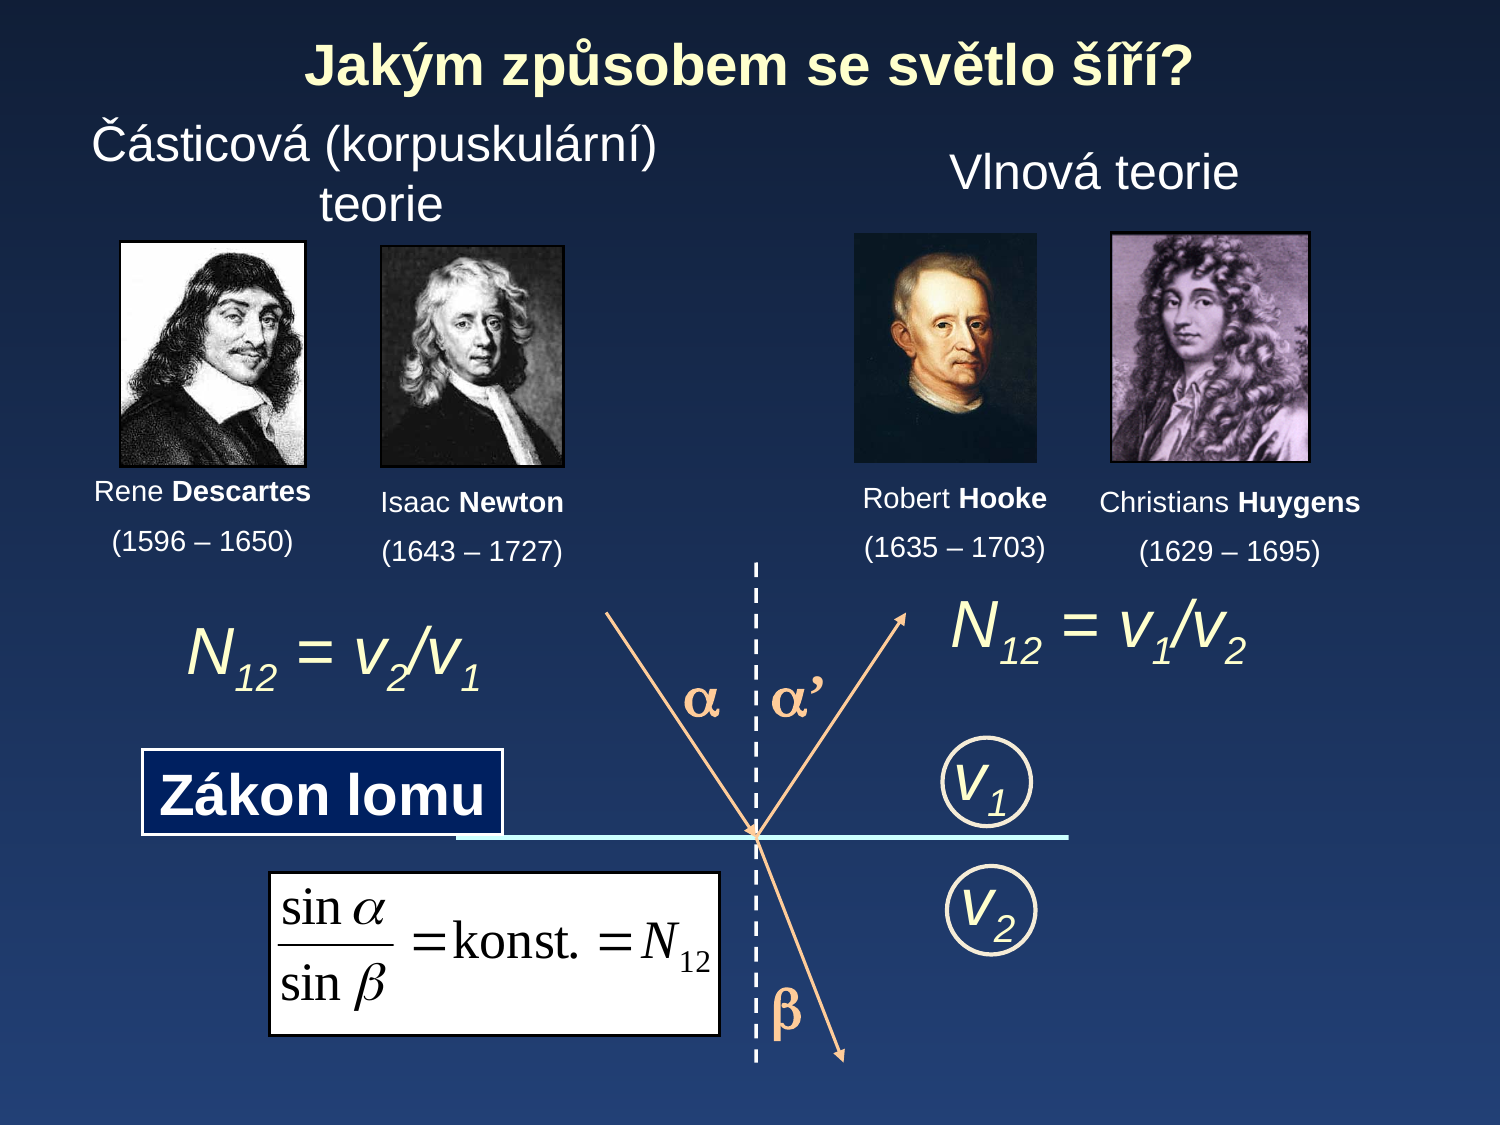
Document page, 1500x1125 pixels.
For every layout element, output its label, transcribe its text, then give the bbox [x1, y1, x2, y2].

text_box Zákon lomu [142, 749, 450, 835]
text_box Rene Descartes (1596 – 1650) [67, 465, 339, 565]
text_box Christians Huygens (1629 – 1695) [1078, 475, 1382, 576]
text_box Isaac Newton (1643 – 1727) [363, 475, 581, 576]
text_box Jakým způsobem se světlo šíří? [112, 0, 1388, 125]
picture [382, 246, 563, 466]
picture [1112, 233, 1309, 461]
text_box N12 = v2/v1 [171, 600, 450, 707]
text_box Částicová (korpuskulární) teorie [29, 100, 720, 243]
picture [120, 242, 305, 466]
text_box Vlnová teorie [750, 98, 1440, 241]
text_box Robert Hooke (1635 – 1703) [841, 471, 1069, 562]
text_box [269, 872, 720, 1036]
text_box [455, 562, 1069, 1063]
picture [854, 233, 1037, 464]
text_box N12 = v1/v2 [1072, 573, 1299, 680]
